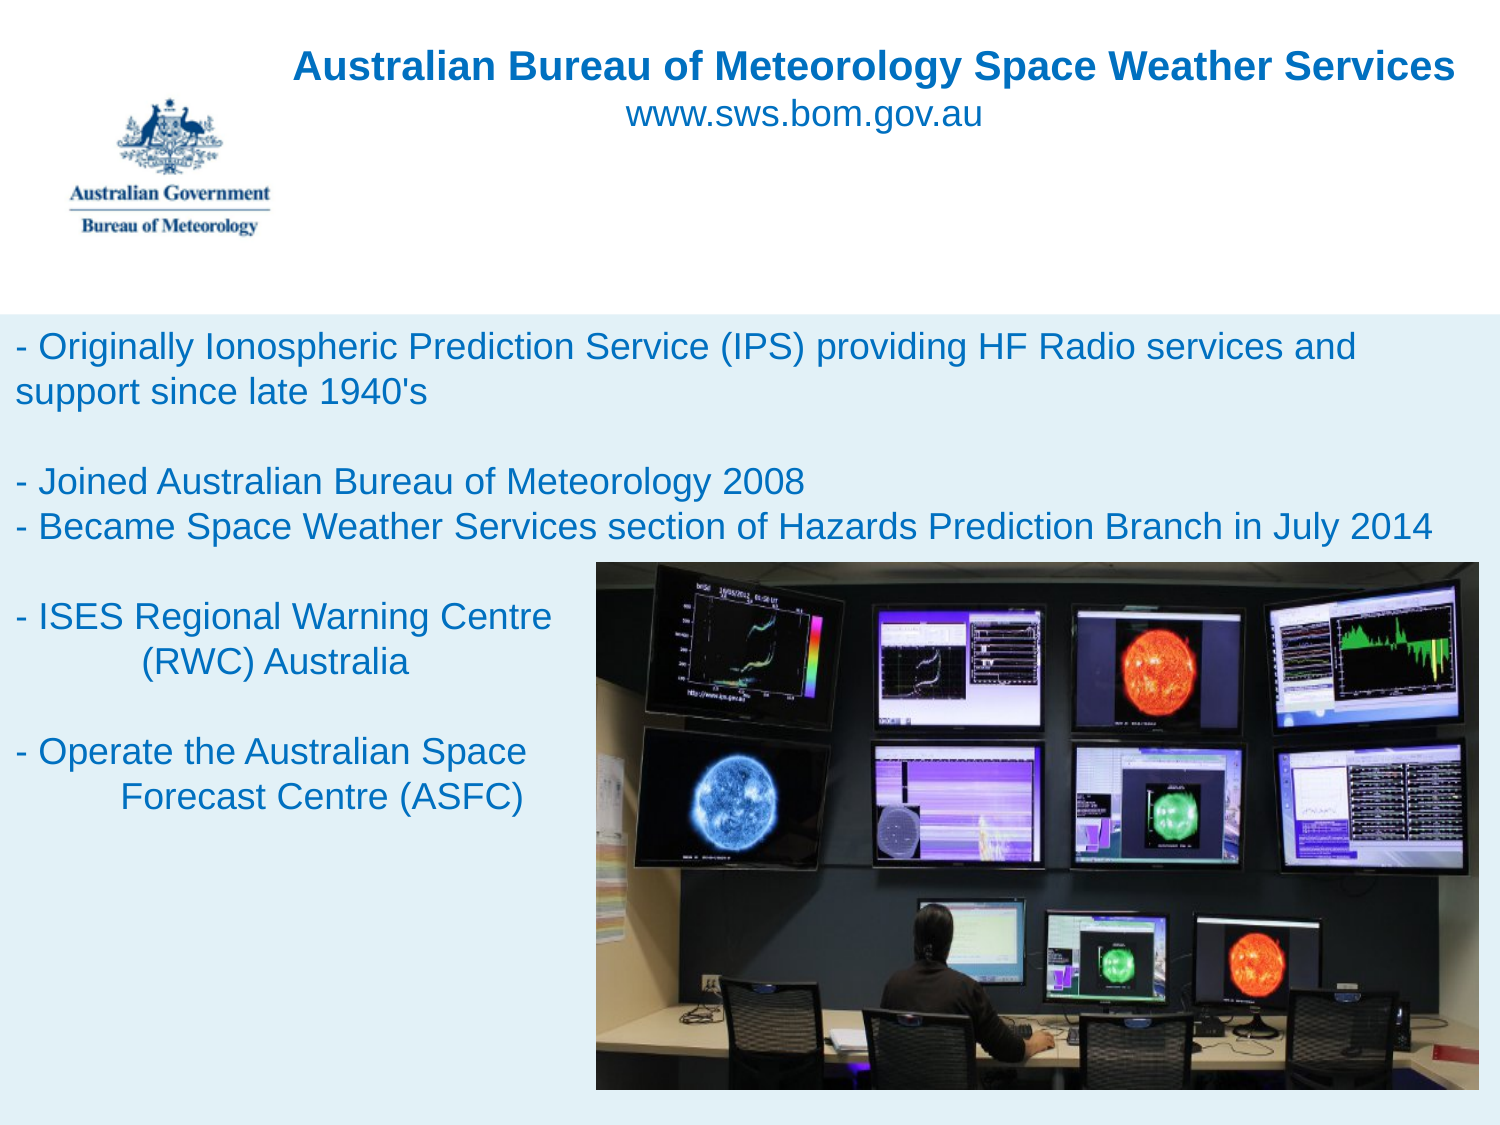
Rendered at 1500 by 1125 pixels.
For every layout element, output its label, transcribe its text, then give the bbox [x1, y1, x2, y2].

picture [596, 562, 1479, 1090]
text_box - Originally Ionospheric Prediction Service (IPS) providing HF Radio services and support since late 1940's - Joined Australian Bureau of Meteorology 2008 - Became Space Weather Services section of Hazards Prediction Branch in July 2014 - ISES Regional Warning Centre (RWC) Australia - Operate the Australian Space Forecast Centre (ASFC) [0, 314, 1479, 870]
picture [5, 7, 294, 244]
title Australian Bureau of Meteorology Space Weather Services www.sws.bom.gov.au [265, 0, 1500, 180]
